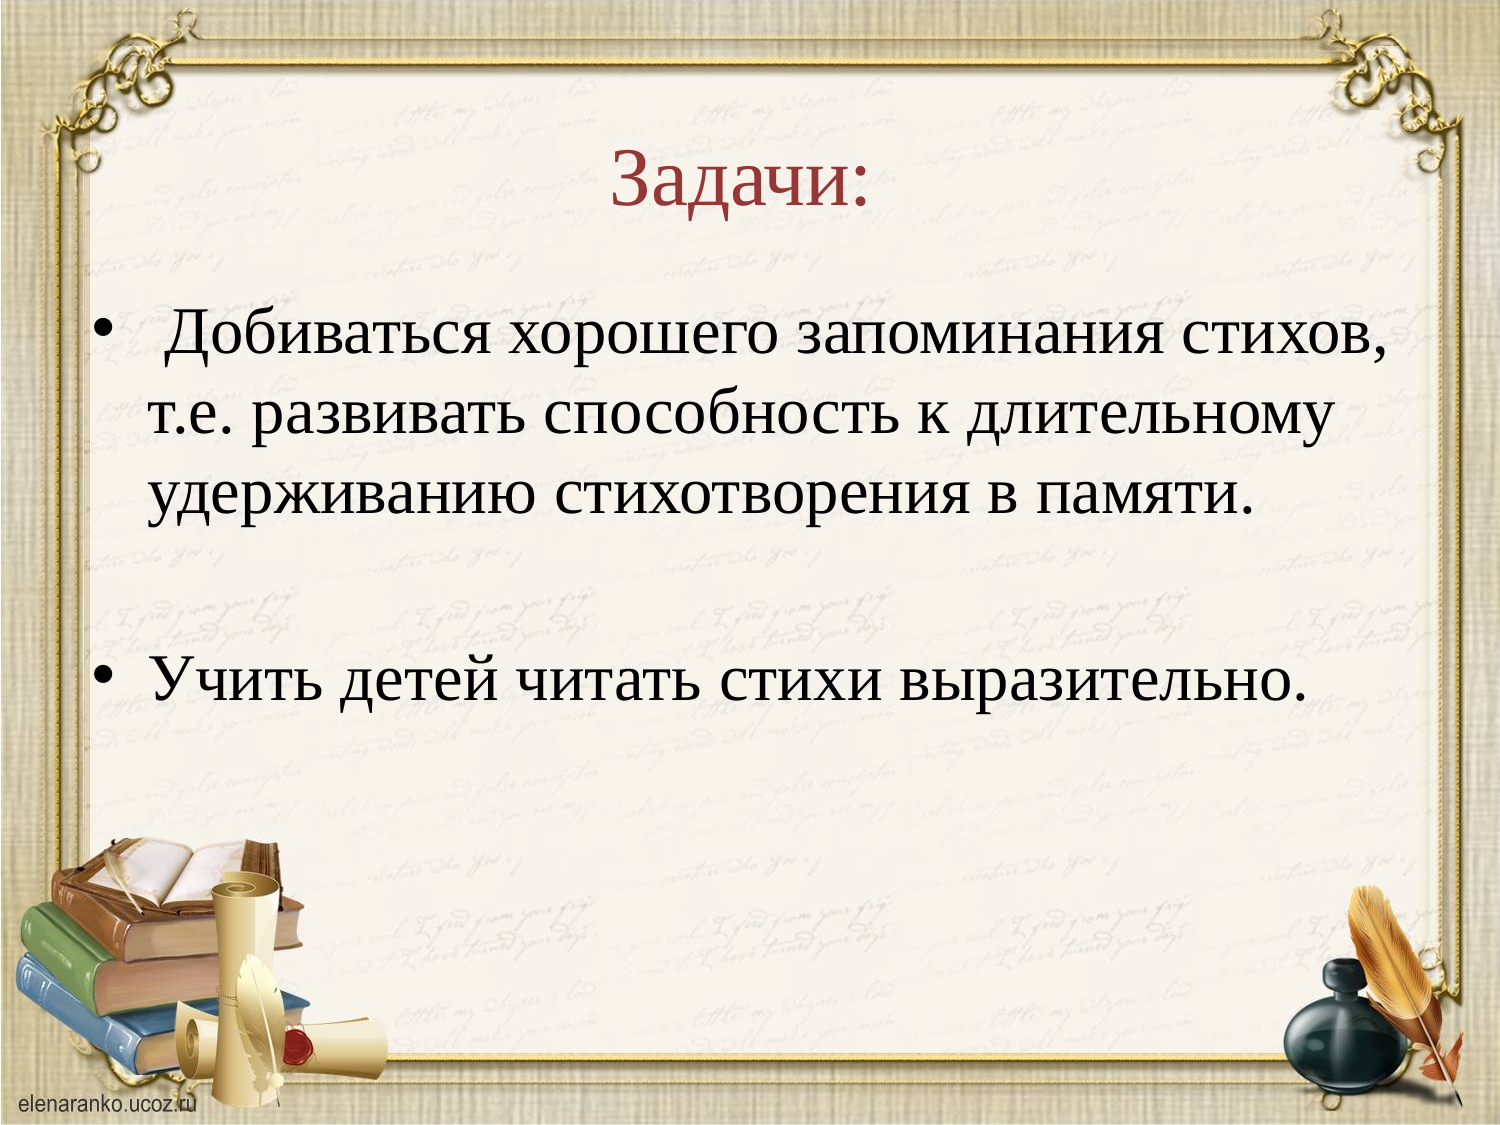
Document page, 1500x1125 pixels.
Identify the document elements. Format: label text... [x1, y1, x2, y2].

title Задачи: [76, 78, 1427, 266]
picture [0, 0, 1500, 1125]
list Добиваться хорошего запоминания стихов, т.е. развивать способность к длительному удерживанию стихотворения в памяти. Учить детей читать стихи выразительно. [76, 278, 1427, 1022]
